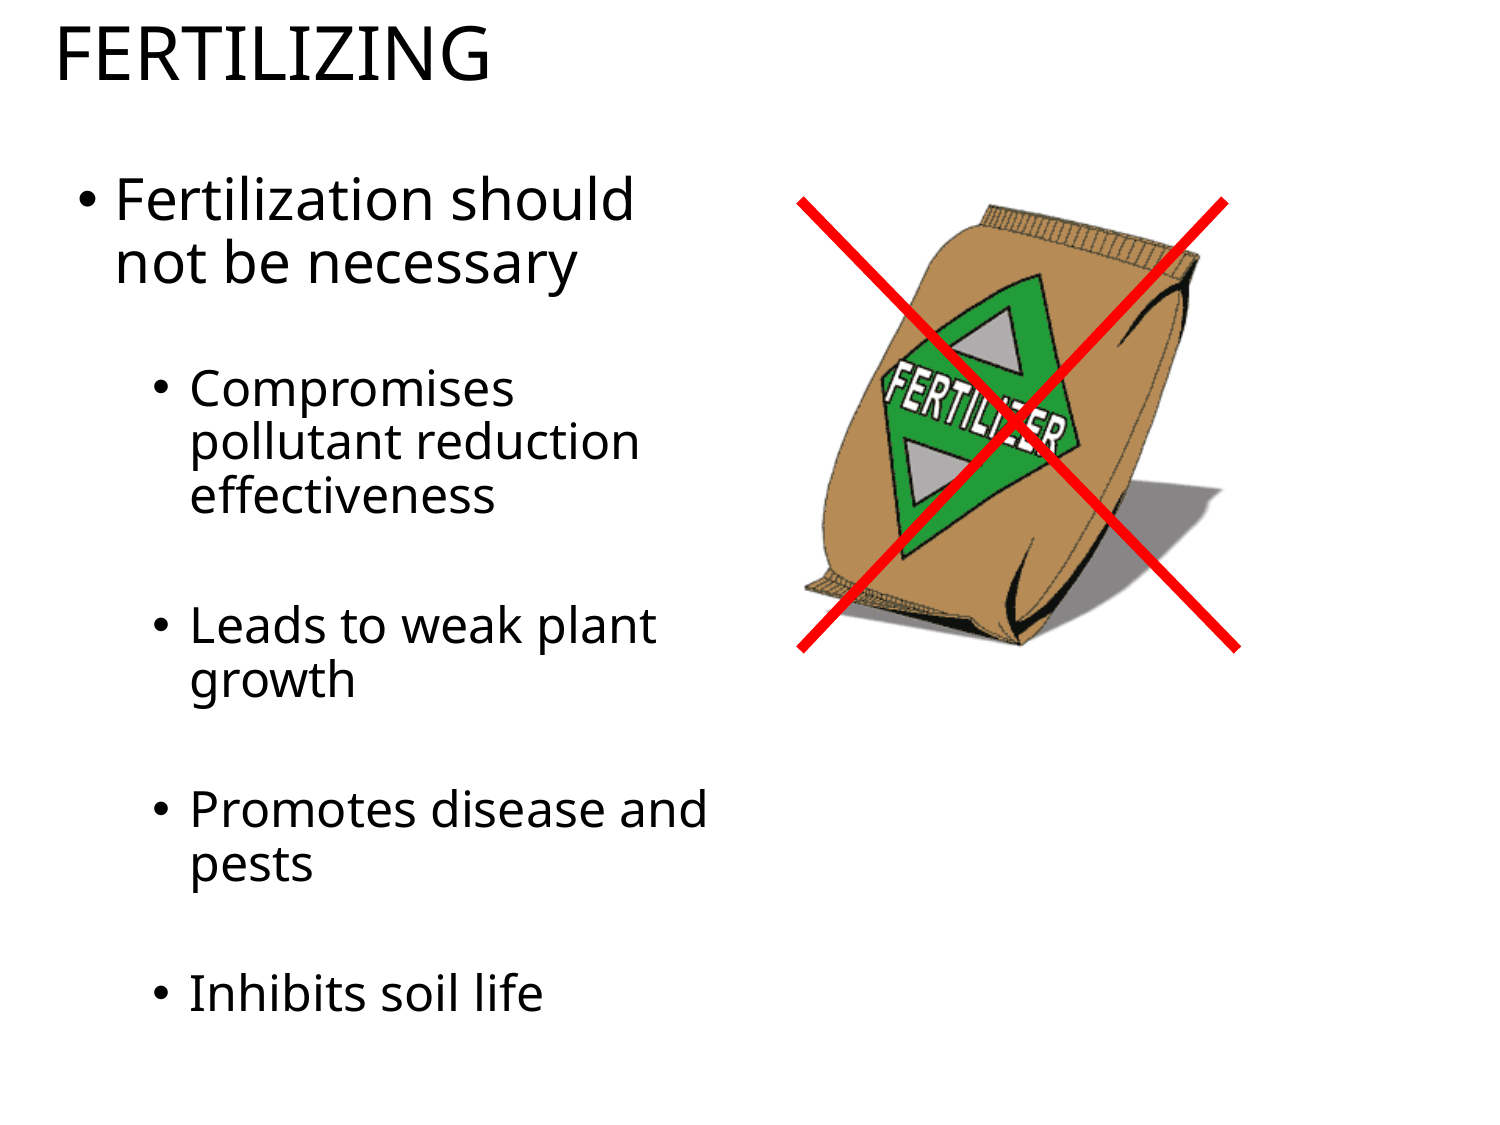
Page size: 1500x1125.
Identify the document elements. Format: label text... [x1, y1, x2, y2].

list Fertilization should not be necessary Compromises pollutant reduction effectiveness Leads to weak plant growth Promotes disease and pests Inhibits soil life [62, 162, 725, 1075]
picture [799, 199, 1230, 652]
title FERTILIZING [0, 0, 1500, 113]
